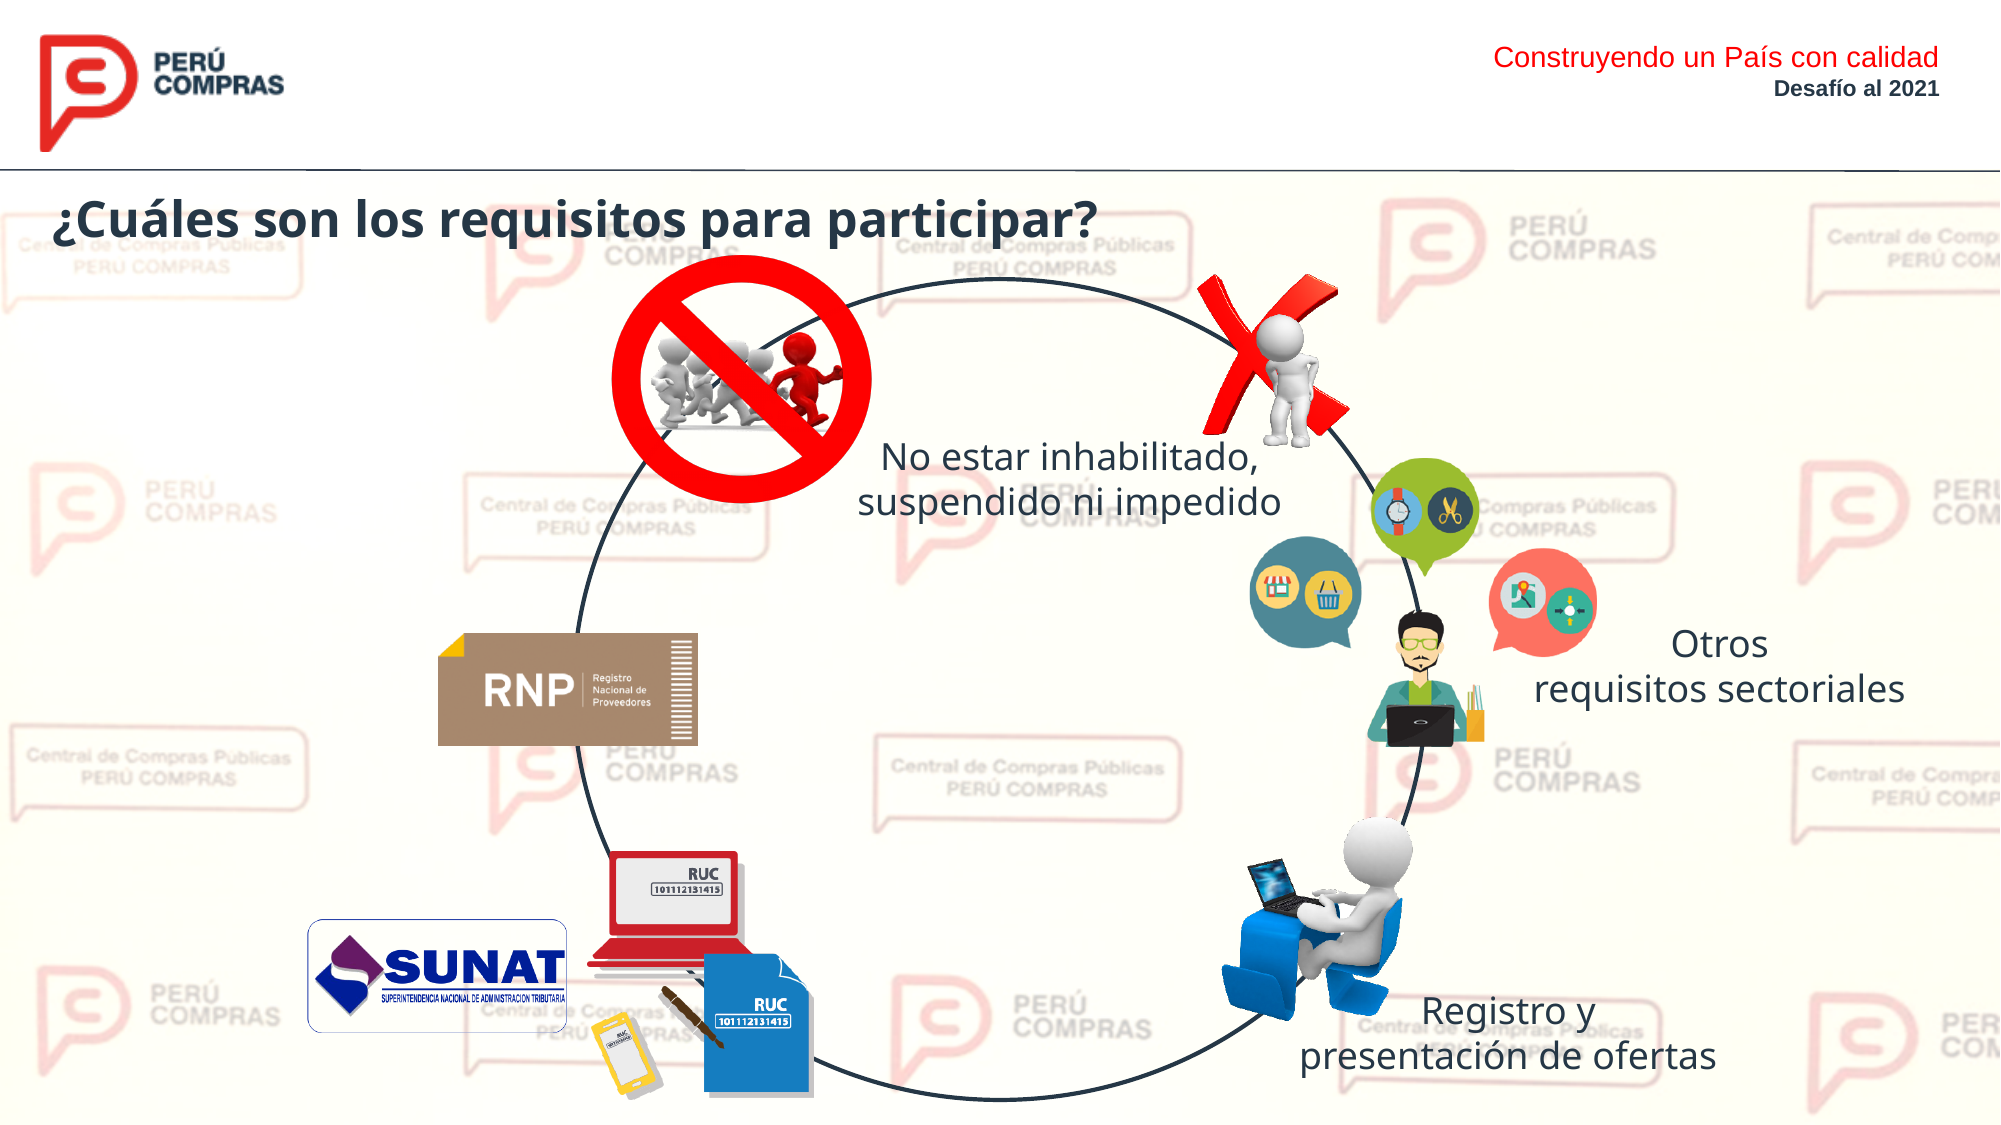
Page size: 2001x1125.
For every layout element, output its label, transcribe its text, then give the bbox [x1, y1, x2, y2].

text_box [307, 851, 814, 1101]
picture [39, 34, 285, 152]
text_box Construyendo un País con calidad Desafío al 2021 [1387, 30, 1955, 109]
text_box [1188, 425, 1961, 748]
picture [0, 172, 2000, 1125]
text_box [597, 240, 1371, 533]
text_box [1186, 800, 1772, 1086]
